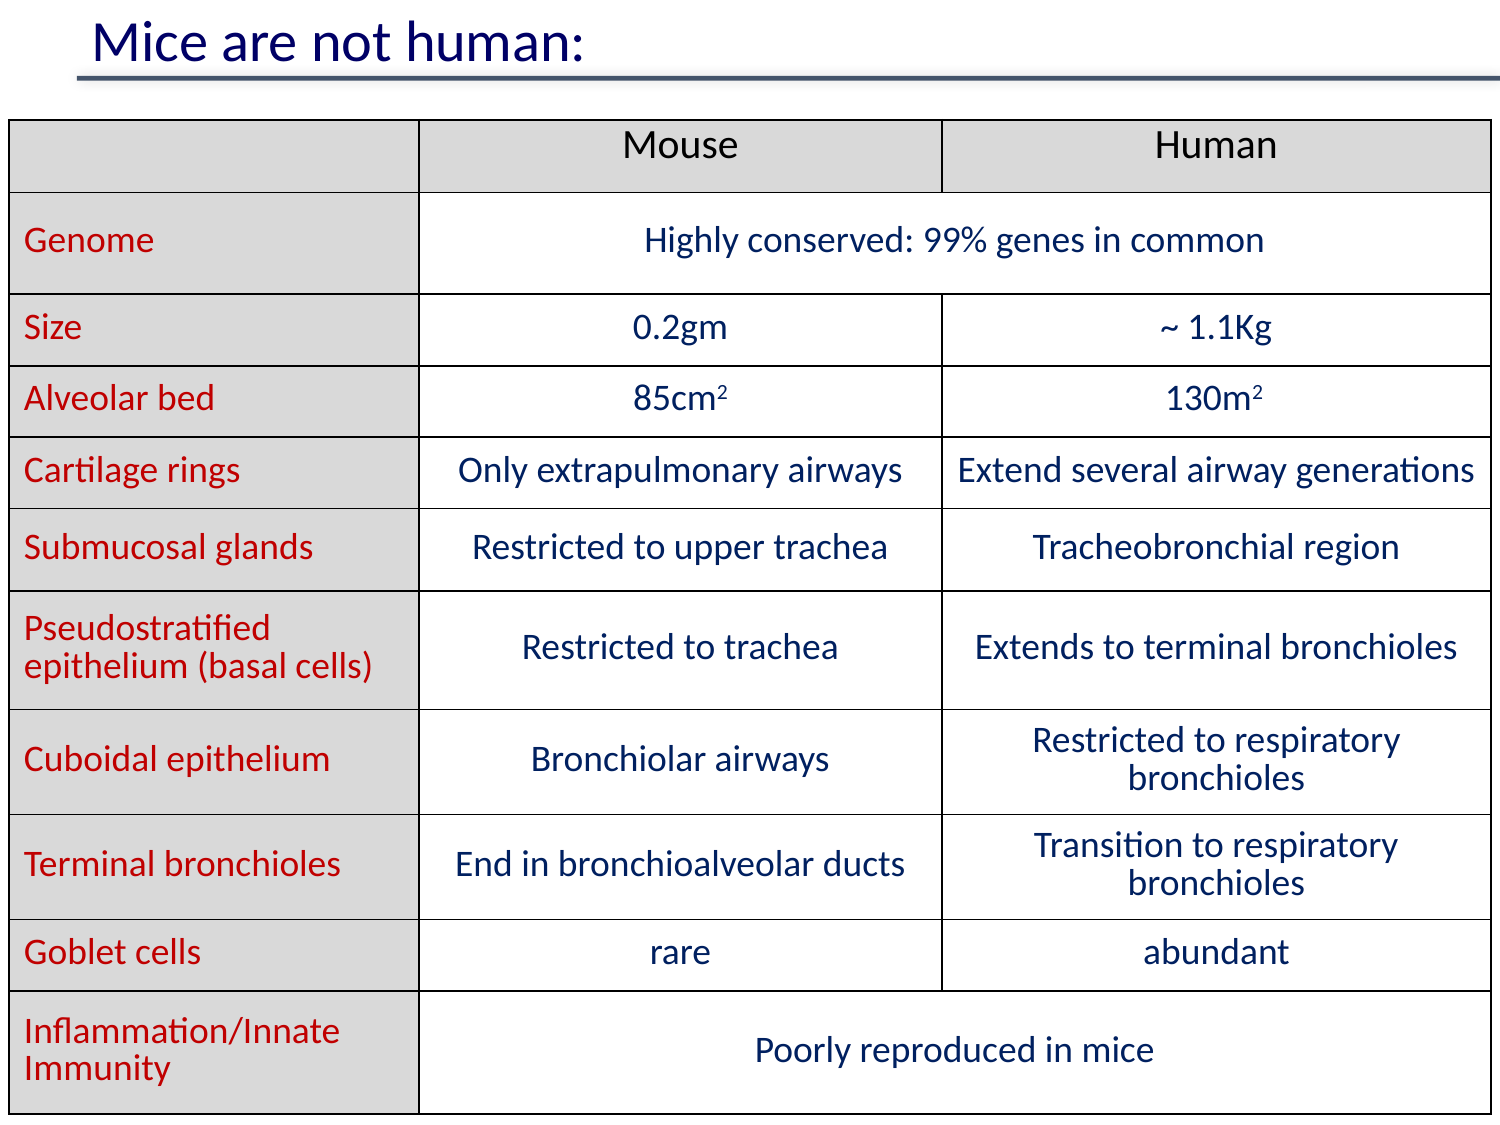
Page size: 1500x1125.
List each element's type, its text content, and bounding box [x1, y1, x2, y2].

table_cell Cartilage rings [10, 438, 418, 508]
table_cell Inflammation/Innate Immunity [10, 992, 418, 1113]
table_cell Extend several airway generations [943, 438, 1490, 508]
table_cell Poorly reproduced in mice [420, 992, 1490, 1113]
table_cell End in bronchioalveolar ducts [420, 815, 941, 919]
table_cell Extends to terminal bronchioles [943, 592, 1490, 709]
table_cell 85cm2 [420, 367, 941, 436]
table_cell 0.2gm [420, 295, 941, 365]
table_cell Size [10, 295, 418, 365]
table_cell Terminal bronchioles [10, 815, 418, 919]
table_cell Restricted to upper trachea [420, 509, 941, 590]
table_cell Only extrapulmonary airways [420, 438, 941, 508]
table_cell Genome [10, 193, 418, 293]
table_cell rare [420, 920, 941, 990]
table_header [10, 121, 418, 192]
table_cell Bronchiolar airways [420, 710, 941, 814]
table_cell Cuboidal epithelium [10, 710, 418, 814]
table_cell 130m2 [943, 367, 1490, 436]
table_cell Submucosal glands [10, 509, 418, 590]
table_cell Goblet cells [10, 920, 418, 990]
table_cell Tracheobronchial region [943, 509, 1490, 590]
table_cell Highly conserved: 99% genes in common [420, 193, 1490, 293]
text_box Mice are not human: [76, 7, 1447, 78]
table_cell Restricted to trachea [420, 592, 941, 709]
table_cell Transition to respiratory bronchioles [943, 815, 1490, 919]
table_cell Pseudostratified epithelium (basal cells) [10, 592, 418, 709]
table_header Mouse [420, 121, 941, 192]
table_cell ~ 1.1Kg [943, 295, 1490, 365]
table_header Human [943, 121, 1490, 192]
table_cell Alveolar bed [10, 367, 418, 436]
table_cell abundant [943, 920, 1490, 990]
table_cell Restricted to respiratory bronchioles [943, 710, 1490, 814]
